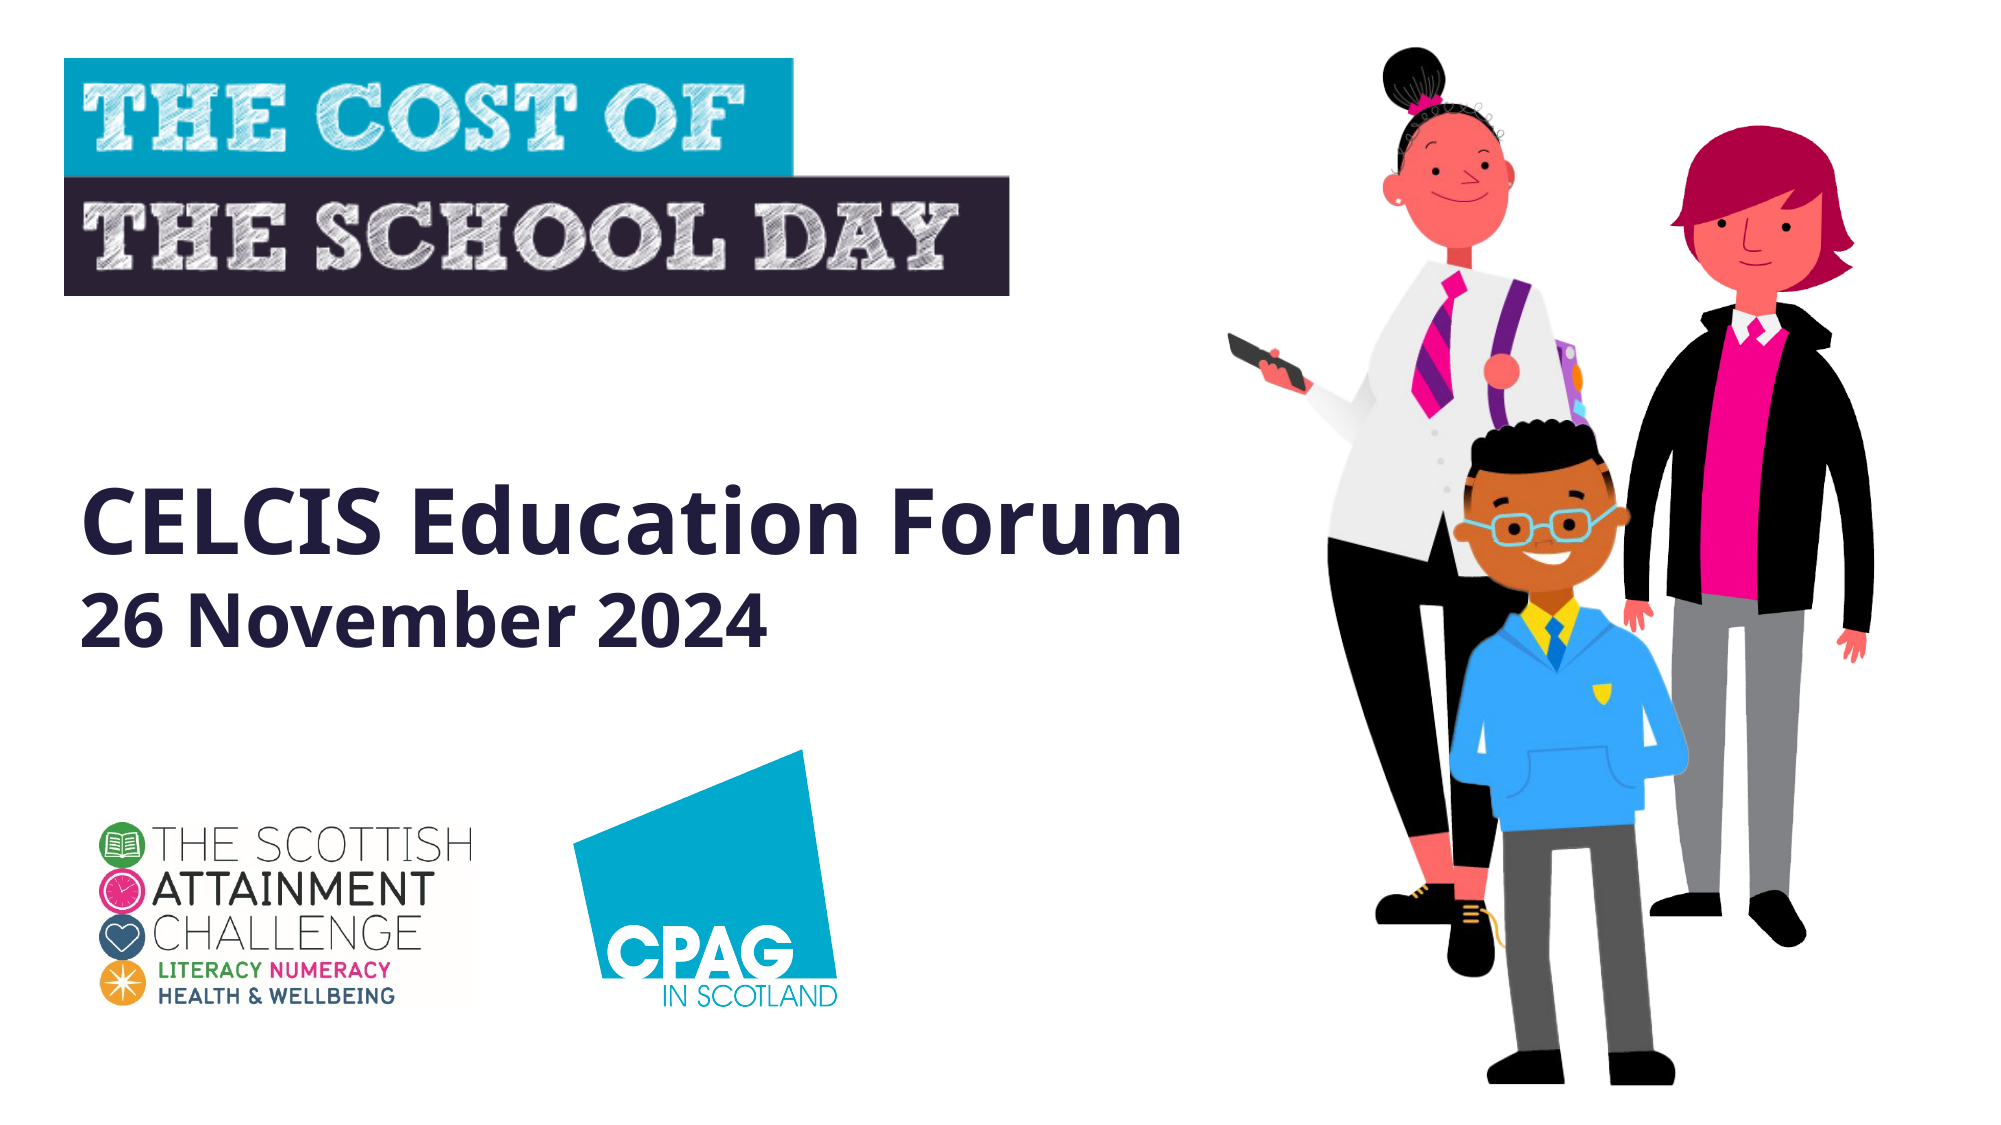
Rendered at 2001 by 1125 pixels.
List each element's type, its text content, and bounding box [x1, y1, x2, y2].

picture [572, 748, 837, 1008]
picture [63, 58, 1012, 296]
picture [99, 821, 471, 1009]
text_box CELCIS Education Forum 26 November 2024 [64, 455, 1141, 671]
picture [1141, 17, 1897, 1125]
